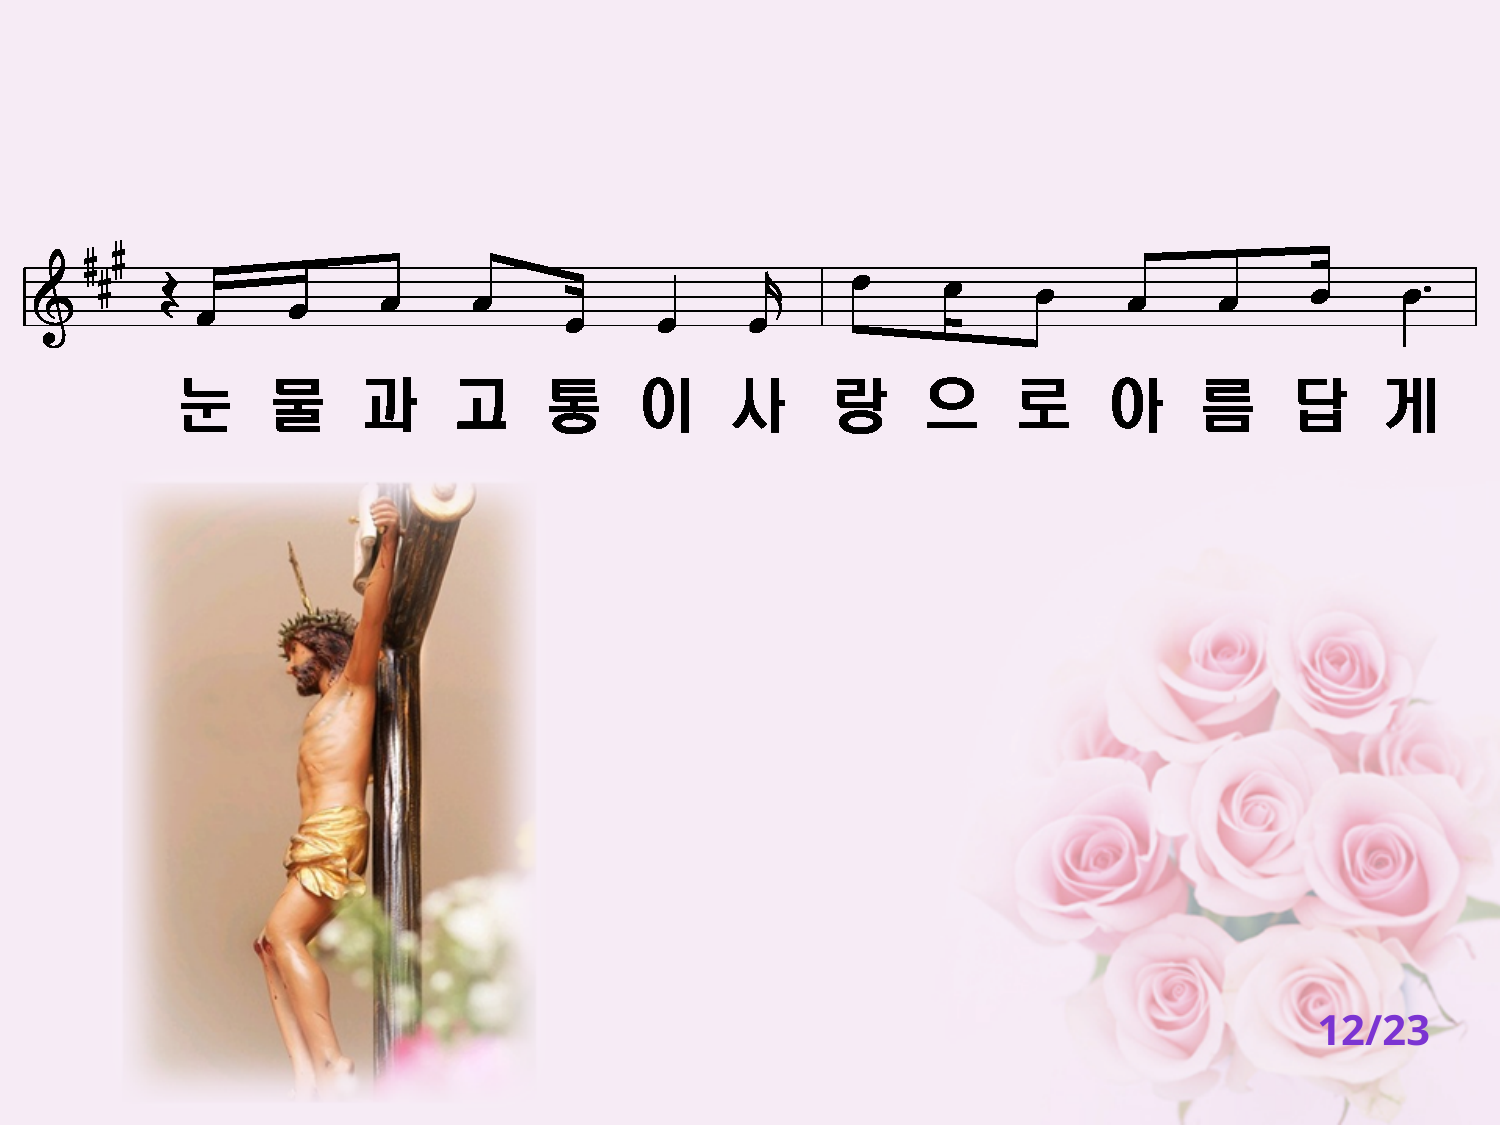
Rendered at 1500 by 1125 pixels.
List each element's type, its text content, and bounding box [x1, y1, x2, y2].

picture [0, 0, 1500, 1125]
text_box 12/23 [1302, 996, 1446, 1062]
